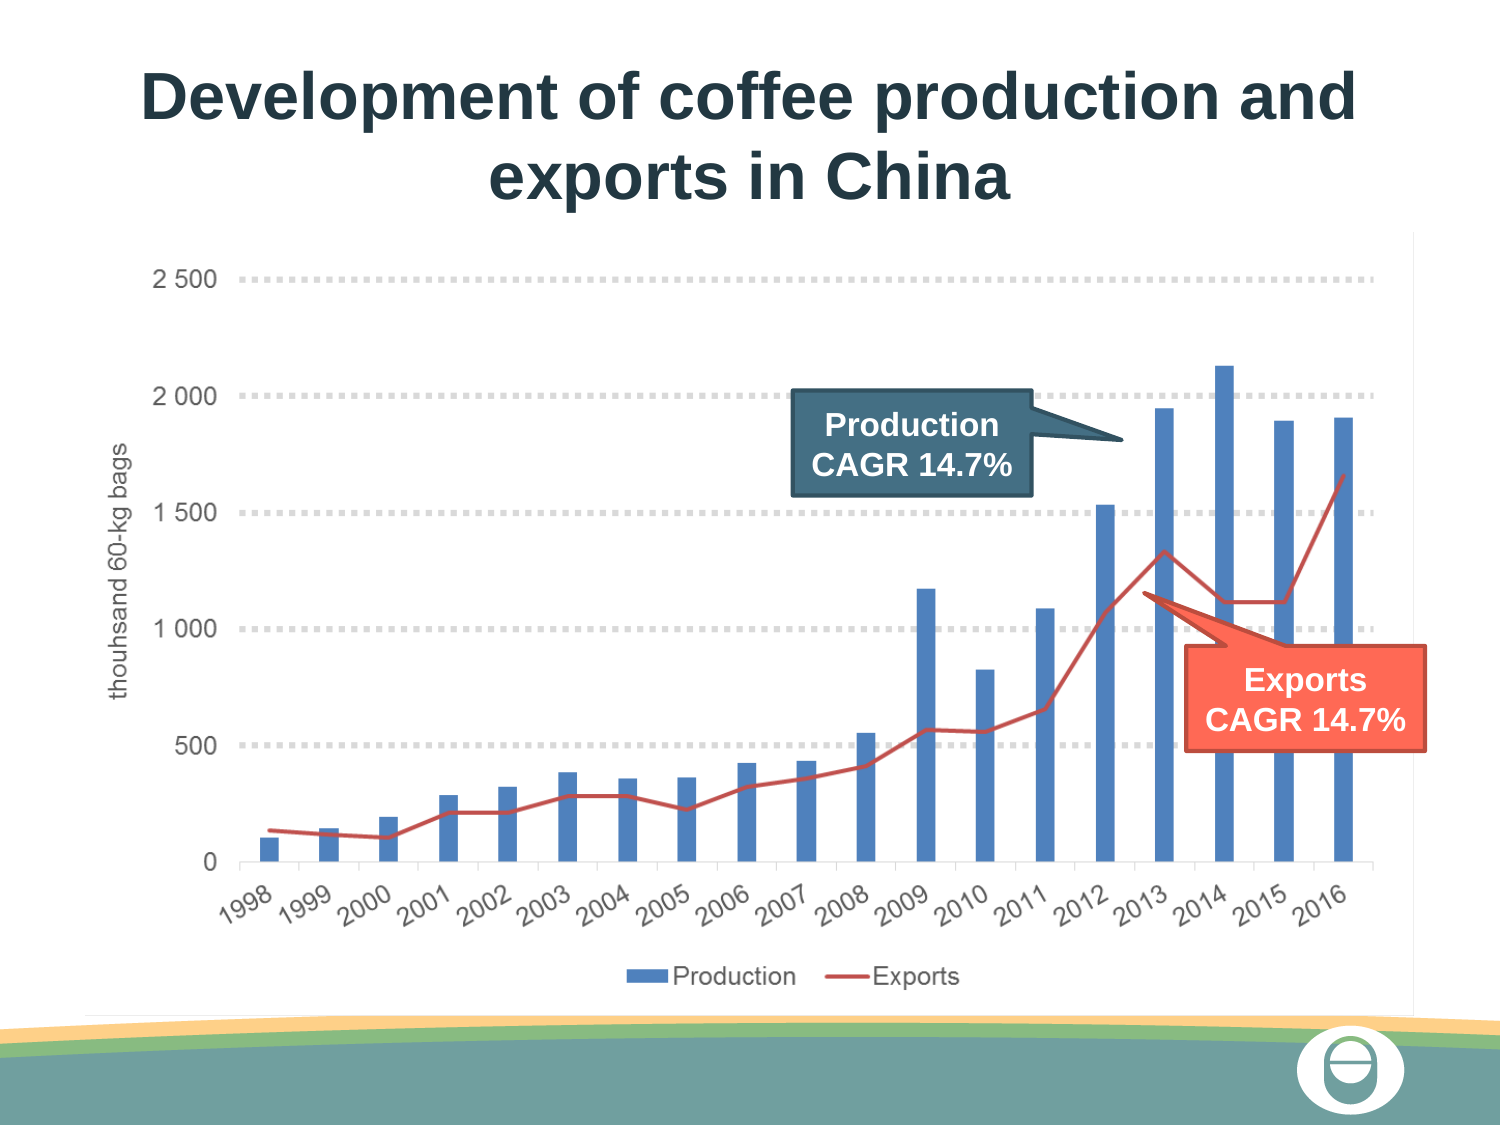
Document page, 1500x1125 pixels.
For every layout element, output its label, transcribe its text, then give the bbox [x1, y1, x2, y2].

title Development of coffee production and exports in China [75, 45, 1425, 233]
text_box Exports CAGR 14.7% [1420, 643, 1428, 754]
picture [0, 0, 1500, 1125]
